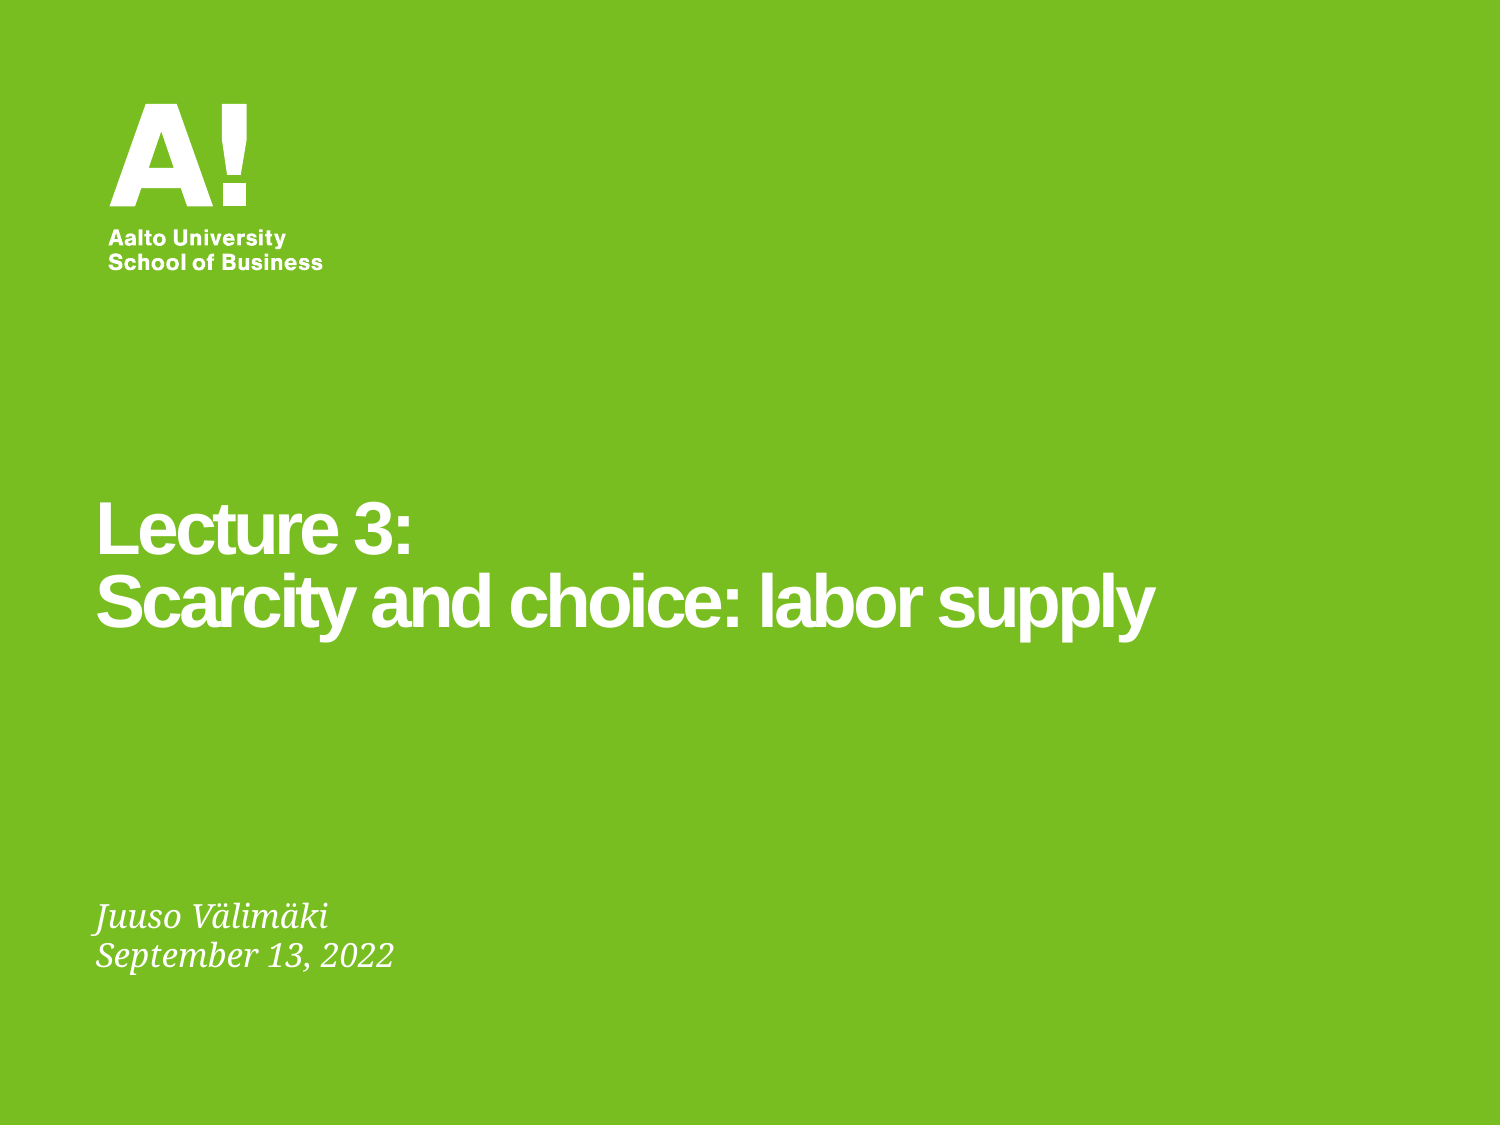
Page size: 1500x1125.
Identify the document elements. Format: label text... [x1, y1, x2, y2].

subtitle Juuso Välimäki September 13, 2022 [95, 894, 979, 1025]
title Lecture 3: Scarcity and choice: labor supply [95, 449, 1405, 642]
